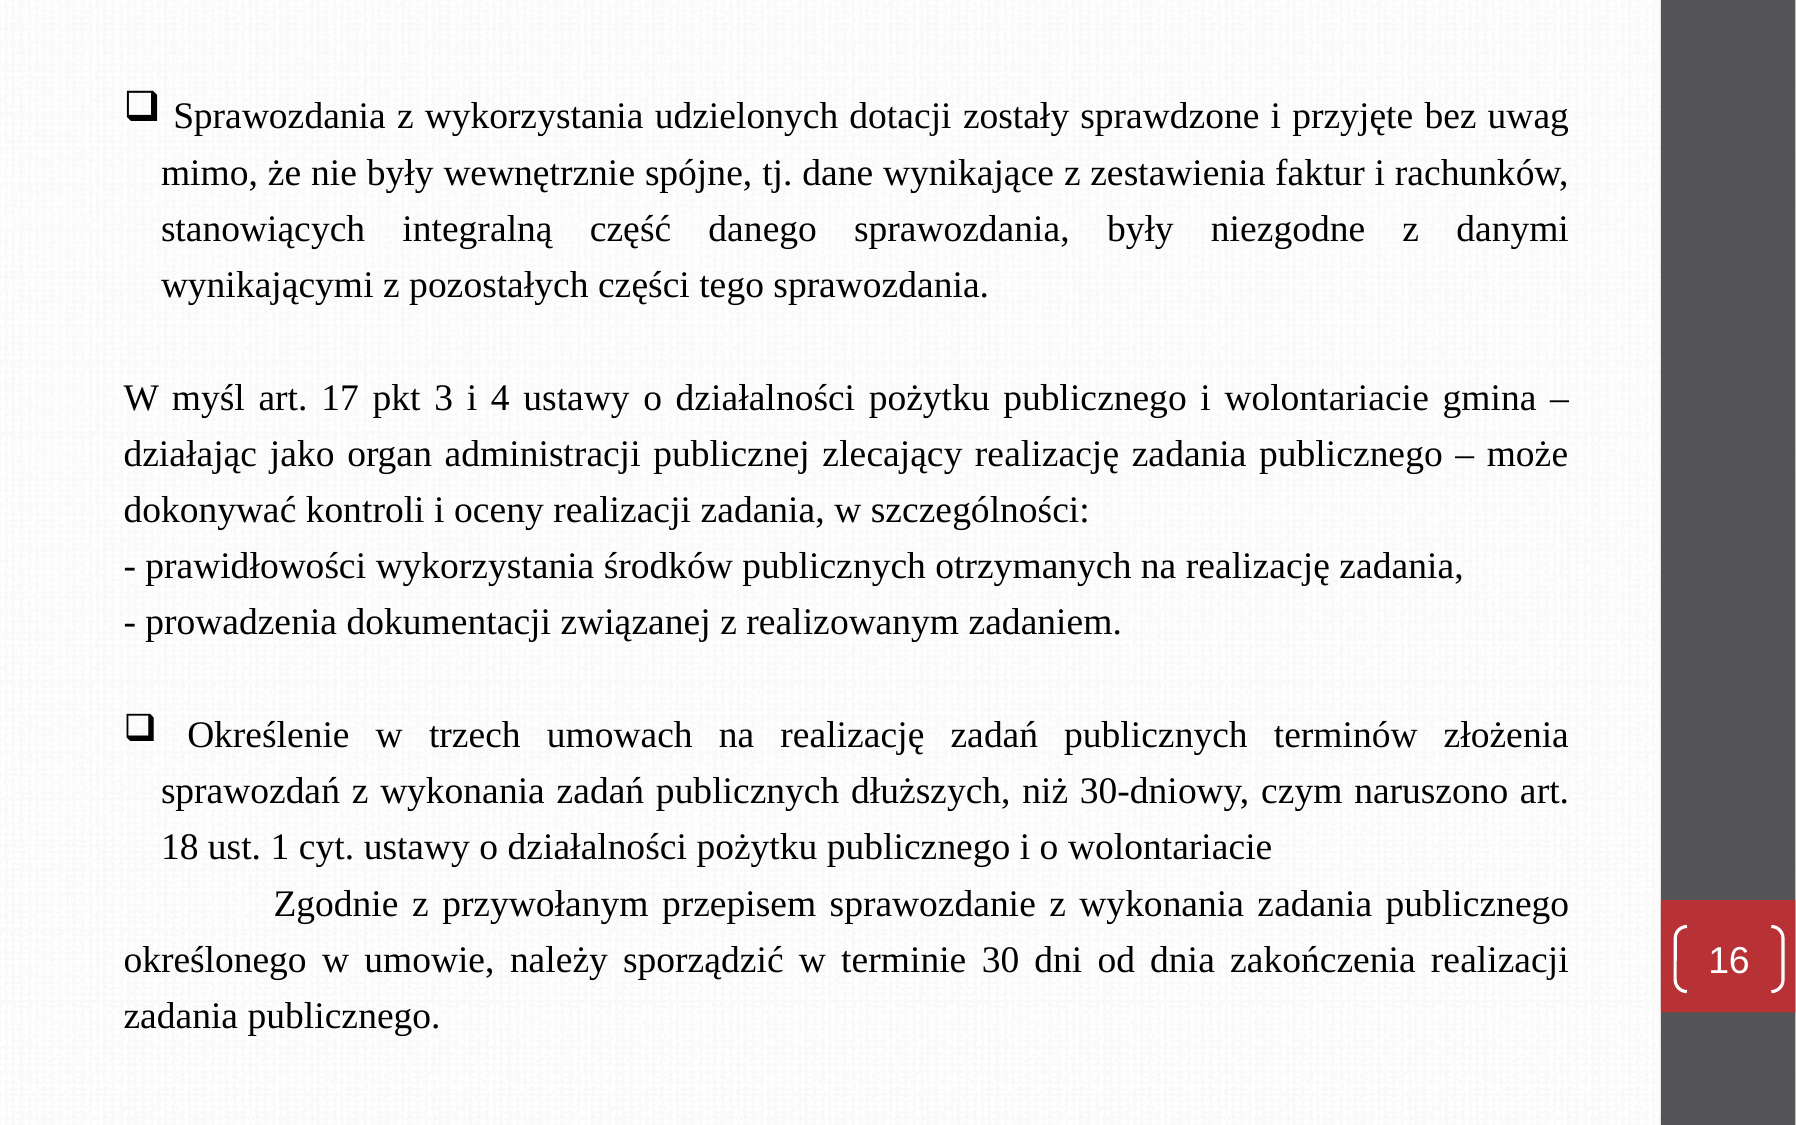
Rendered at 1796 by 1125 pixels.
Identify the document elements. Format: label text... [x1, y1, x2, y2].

slide_number 16 [1673, 924, 1785, 994]
picture [0, 0, 1660, 1125]
list Sprawozdania z wykorzystania udzielonych dotacji zostały sprawdzone i przyjęte bez uwag mimo, że nie były wewnętrznie spójne, tj. dane wynikające z zestawienia faktur i rachunków, stanowiących integralną część danego sprawozdania, były niezgodne z danymi wynikającymi z pozostałych części tego sprawozdania. W myśl art. 17 pkt 3 i 4 ustawy o działalności pożytku publicznego i wolontariacie gmina – działając jako organ administracji publicznej zlecający realizację zadania publicznego – może dokonywać kontroli i oceny realizacji zadania, w szczególności: - prawidłowości wykorzystania środków publicznych otrzymanych na realizację zadania, - prowadzenia dokumentacji związanej z realizowanym zadaniem. Określenie w trzech umowach na realizację zadań publicznych terminów złożenia sprawozdań z wykonania zadań publicznych dłuższych, niż 30-dniowy, czym naruszono art. 18 ust. 1 cyt. ustawy o działalności pożytku publicznego i o wolontariacie Zgodnie z przywołanym przepisem sprawozdanie z wykonania zadania publicznego określonego w umowie, należy sporządzić w terminie 30 dni od dnia zakończenia realizacji zadania publicznego. [89, 66, 1587, 1050]
